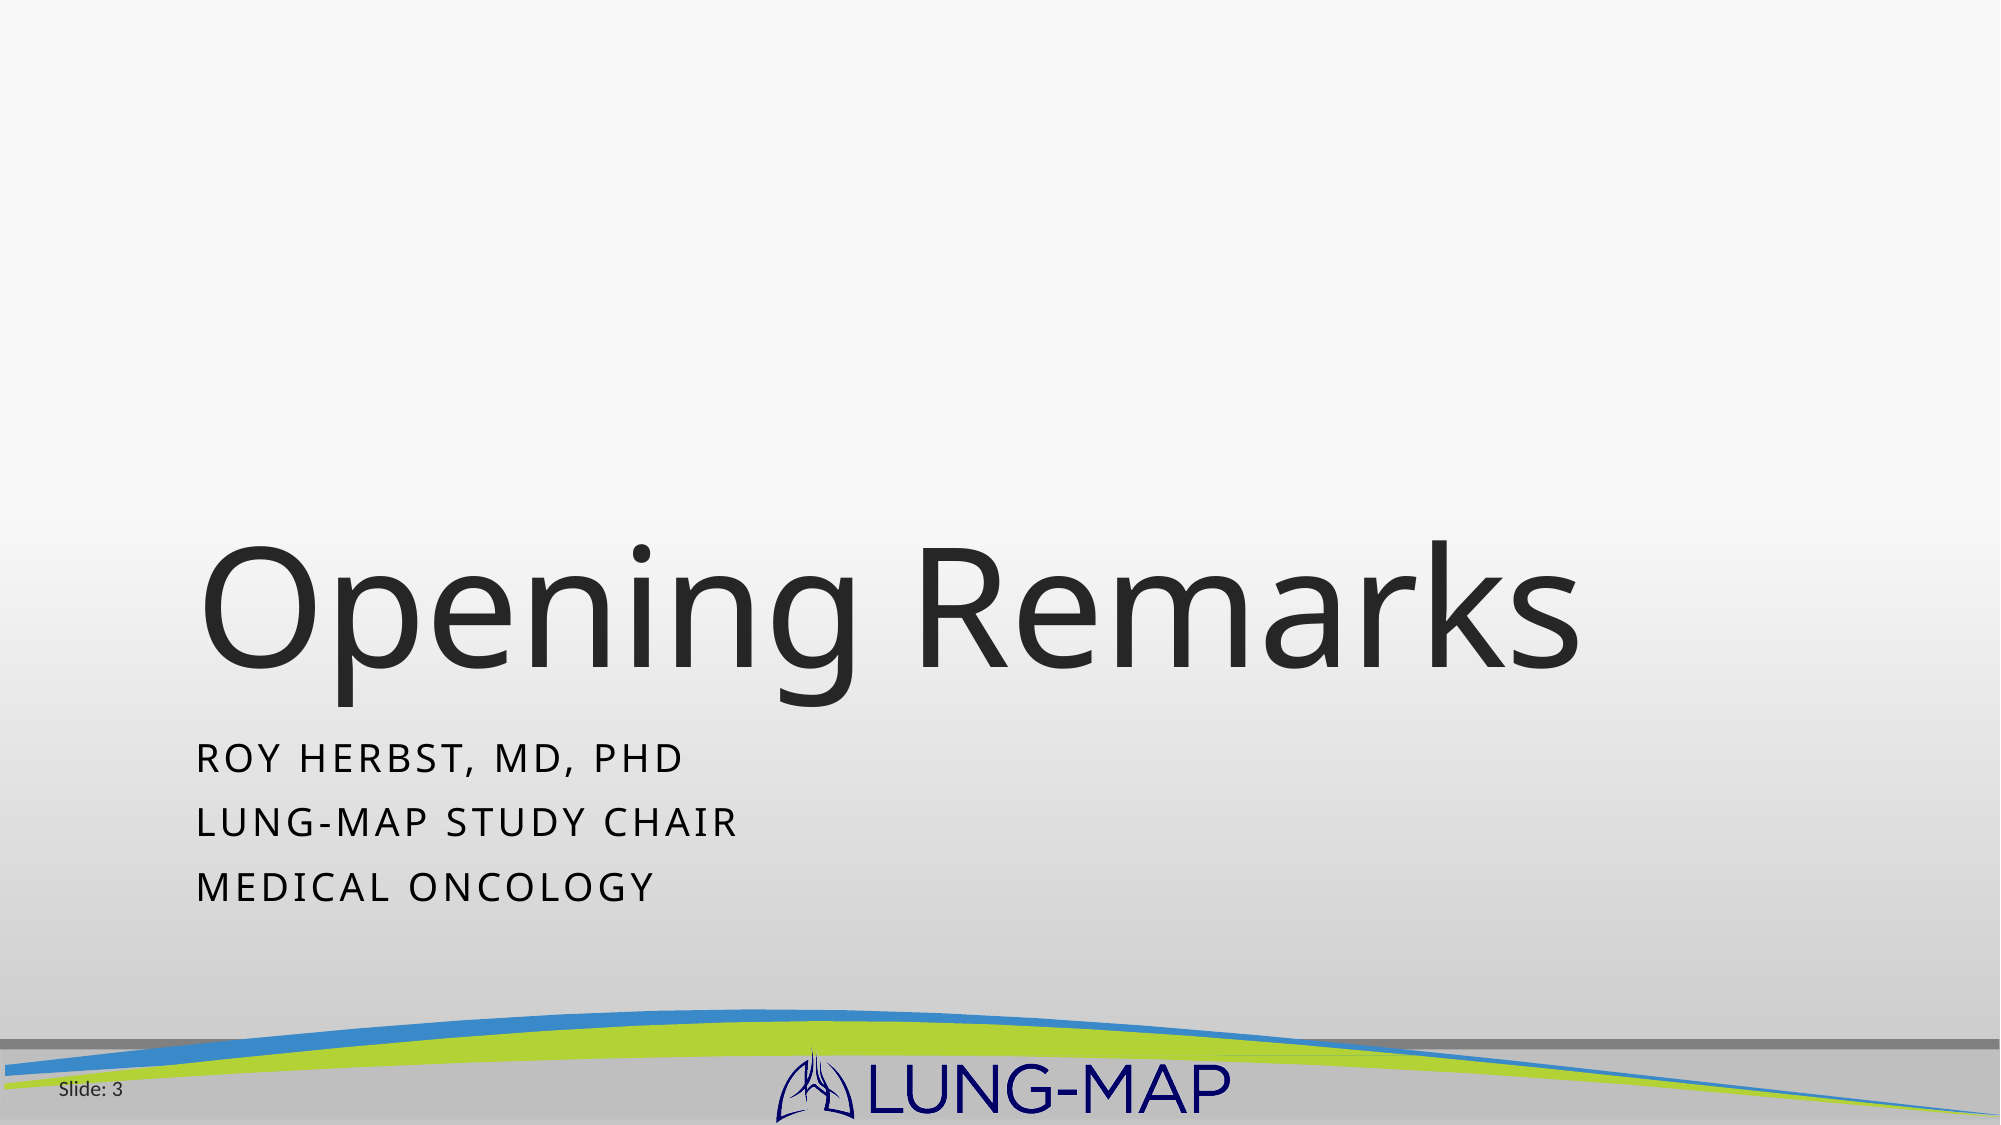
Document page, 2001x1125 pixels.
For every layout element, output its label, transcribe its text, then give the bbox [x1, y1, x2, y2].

slide_number Slide: 3 [4, 1057, 138, 1118]
title Opening Remarks [180, 124, 1830, 710]
subtitle Roy Herbst, MD, PHD Lung-MAP Study Chair Medical Oncology [180, 730, 1831, 919]
picture [578, 1041, 1422, 1125]
